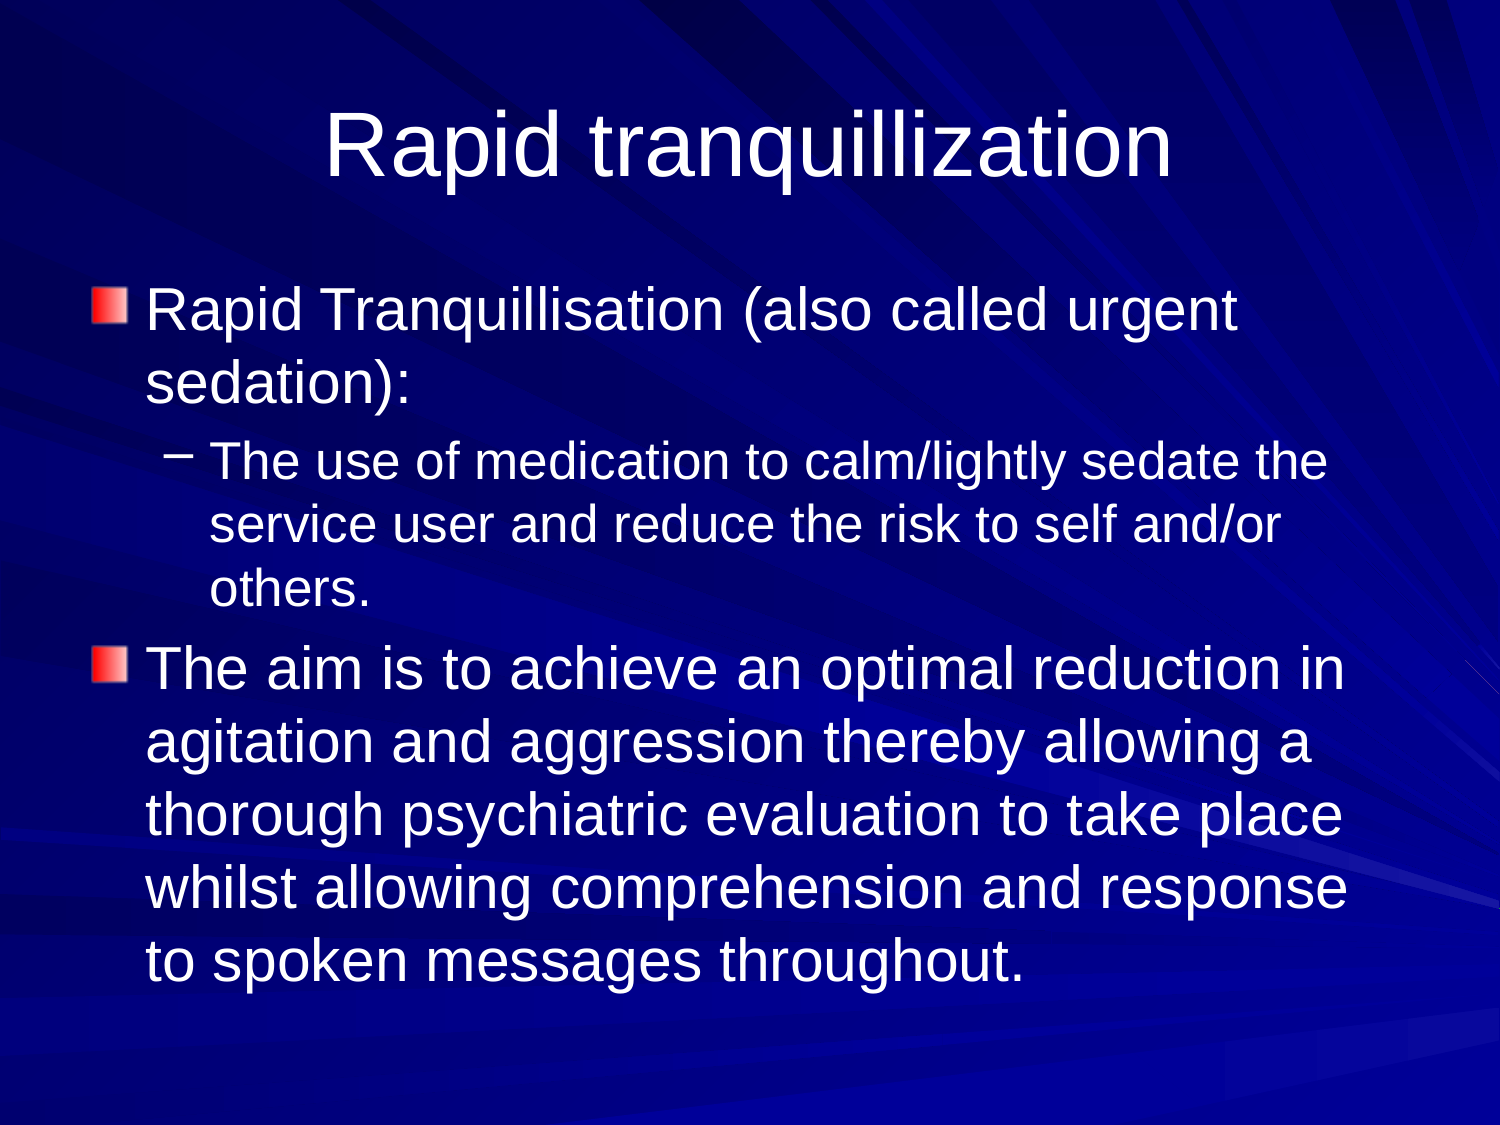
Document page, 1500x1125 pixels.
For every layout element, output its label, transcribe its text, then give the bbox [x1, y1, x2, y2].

picture [90, 644, 132, 687]
picture [90, 285, 132, 328]
title Rapid tranquillization [74, 45, 1426, 234]
list Rapid Tranquillisation (also called urgent sedation): The use of medication to calm/lightly sedate the service user and reduce the risk to self and/or others. The aim is to achieve an optimal reduction in agitation and aggression thereby allowing a thorough psychiatric evaluation to take place whilst allowing comprehension and response to spoken messages throughout. [74, 262, 1426, 1006]
